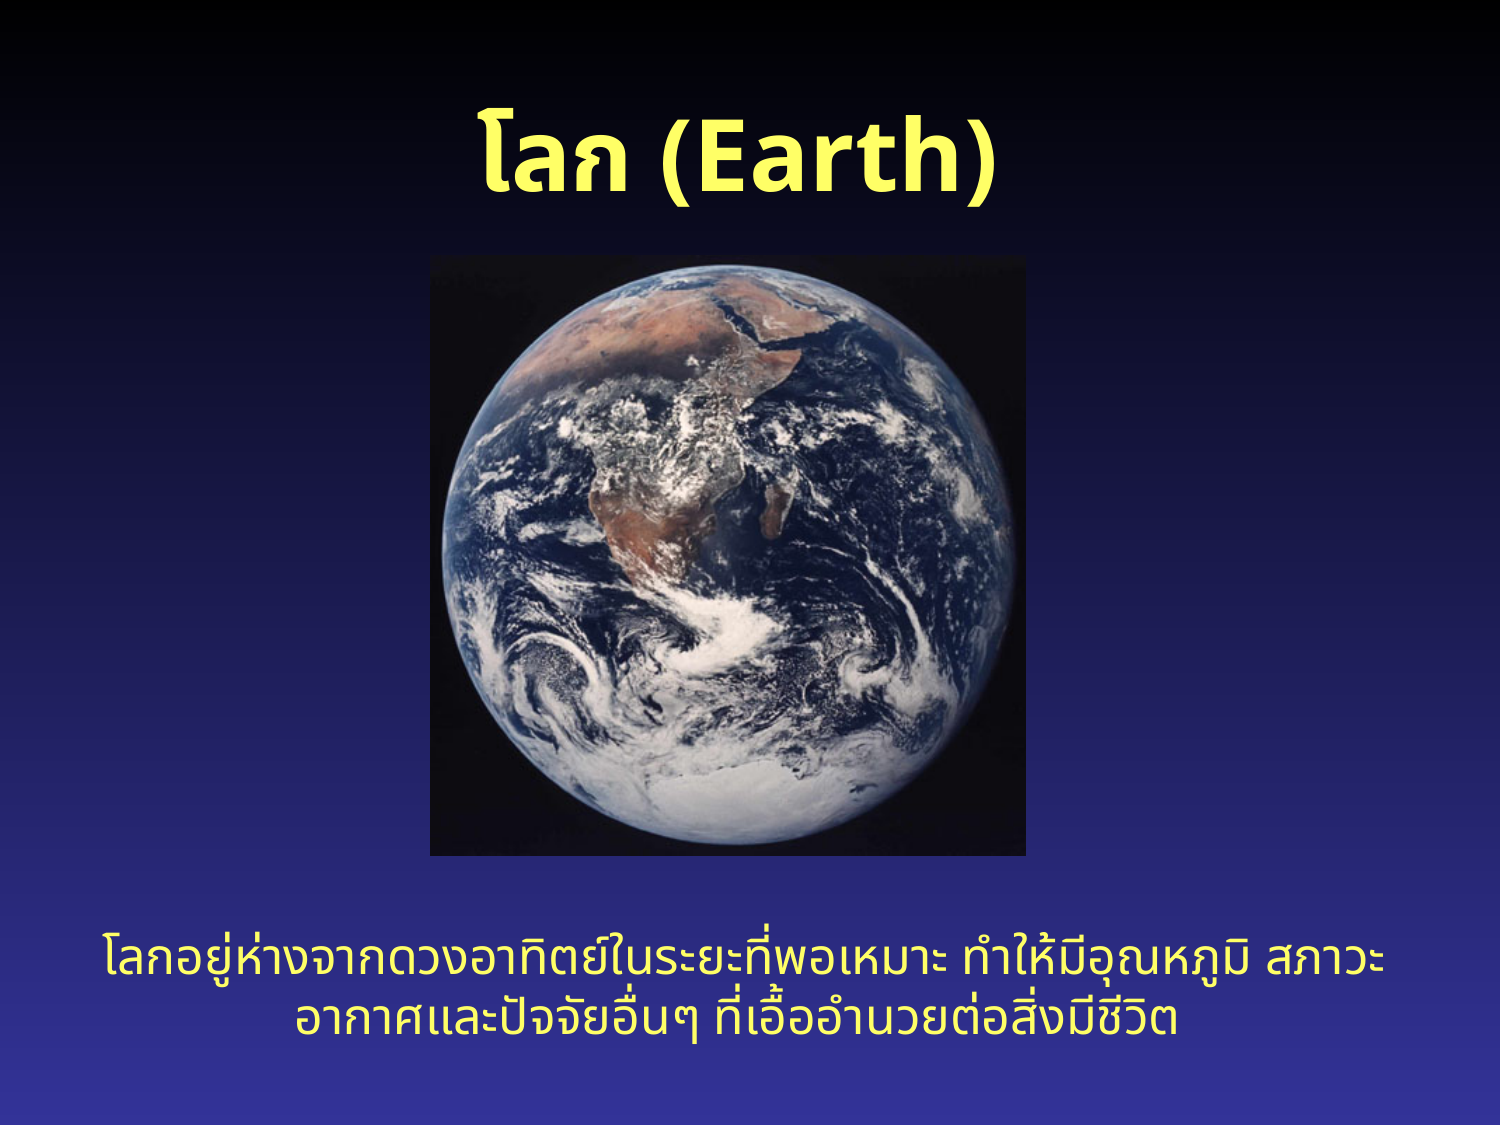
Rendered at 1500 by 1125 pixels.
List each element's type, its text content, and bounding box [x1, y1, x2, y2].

text_box โลกอยู่ห่างจากดวงอาทิตย์ในระยะที่พอเหมาะ ทำให้มีอุณหภูมิ สภาวะอากาศและปัจจัยอื่นๆ ที่เอื้ออำนวยต่อสิ่งมีชีวิต [76, 917, 1412, 1052]
title โลก (Earth) [100, 31, 1376, 273]
picture [430, 255, 1026, 857]
